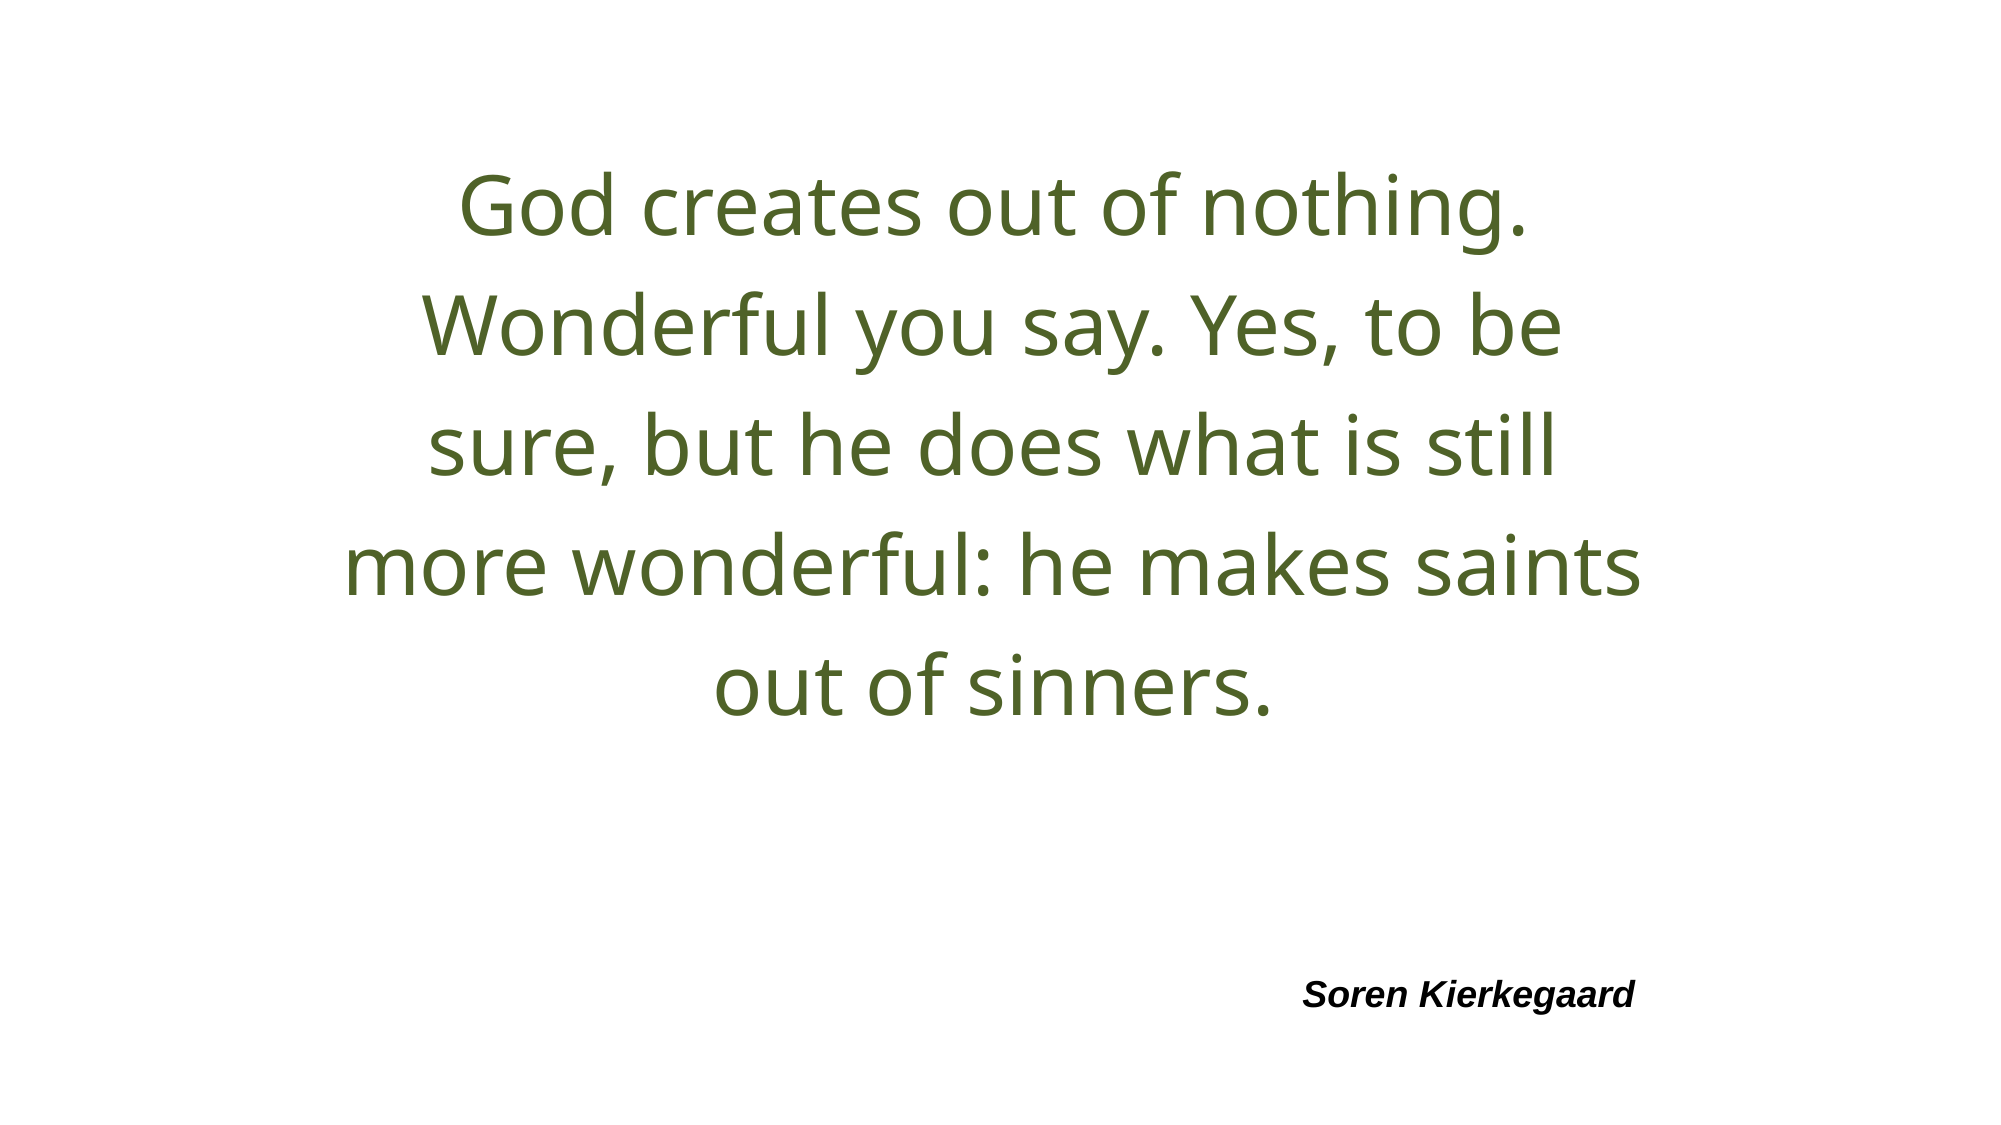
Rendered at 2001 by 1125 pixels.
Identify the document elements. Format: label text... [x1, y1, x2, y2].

text_box Soren Kierkegaard [974, 962, 1650, 1023]
text_box [249, 0, 1750, 1125]
title God creates out of nothing. Wonderful you say. Yes, to be sure, but he does what is still more wonderful: he makes saints out of sinners. [312, 124, 1676, 388]
